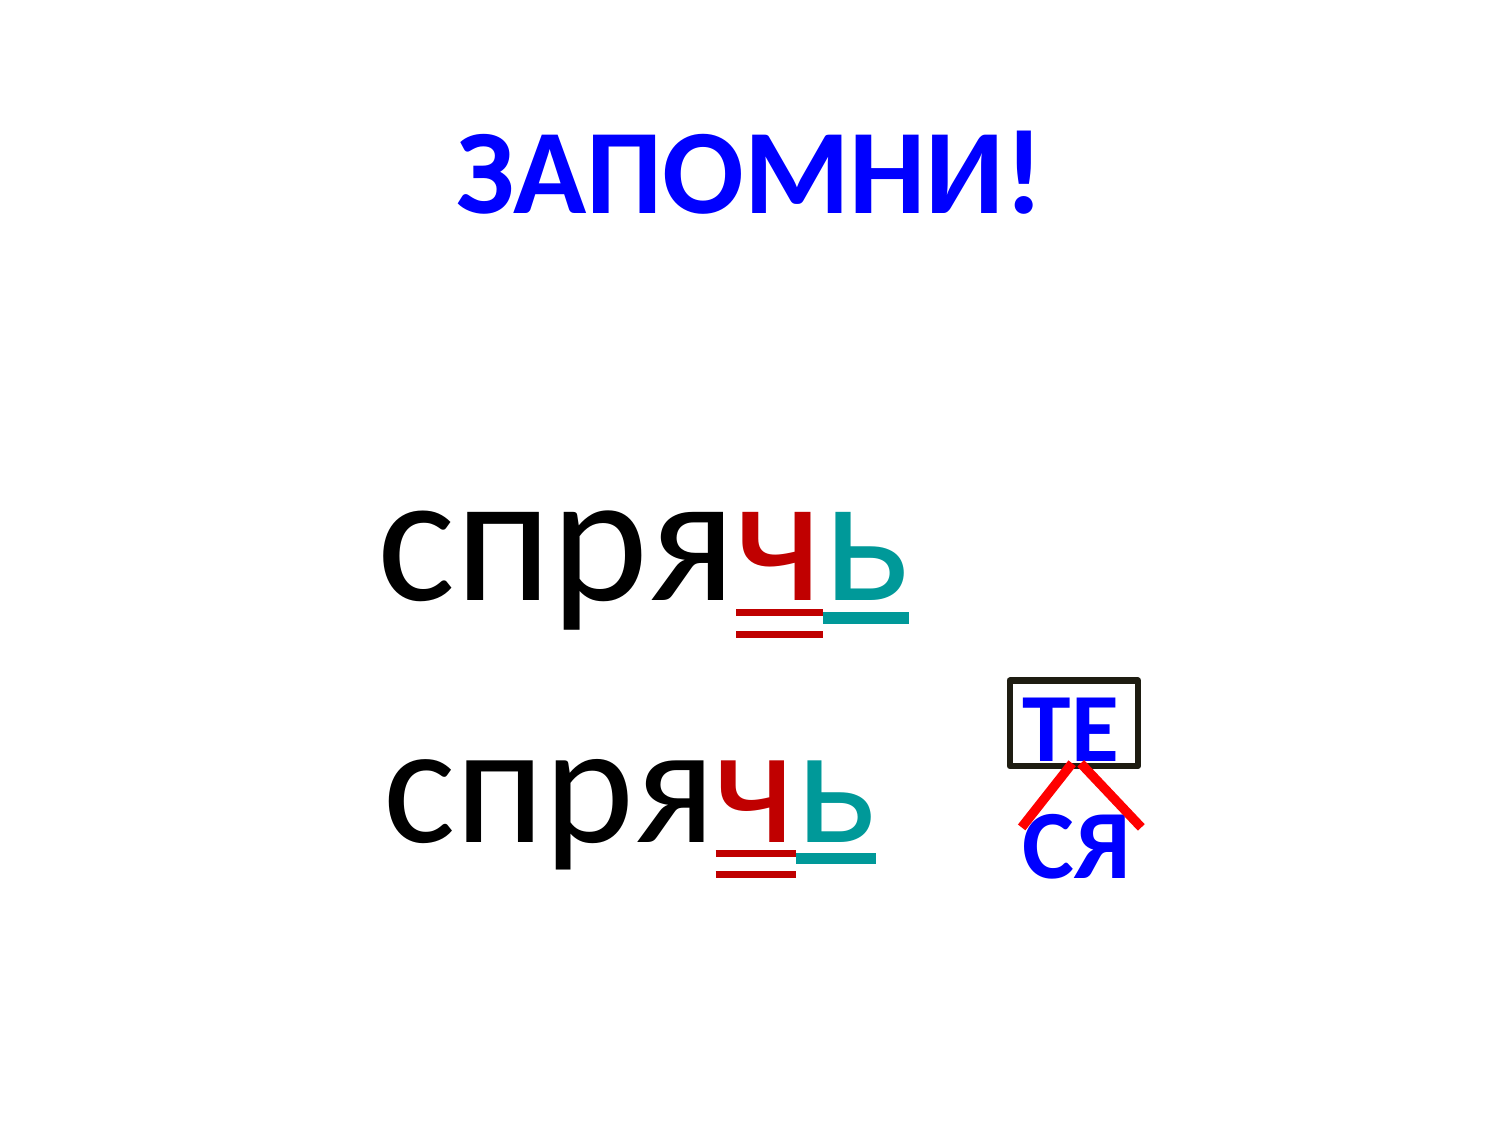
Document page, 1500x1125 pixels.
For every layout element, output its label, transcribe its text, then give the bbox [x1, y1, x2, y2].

list спрячь спрячь [112, 267, 1463, 1016]
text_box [1080, 762, 1142, 828]
title ЗАПОМНИ! [75, 45, 1425, 285]
text_box ТЕ СЯ [1009, 656, 1213, 905]
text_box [1021, 762, 1073, 828]
